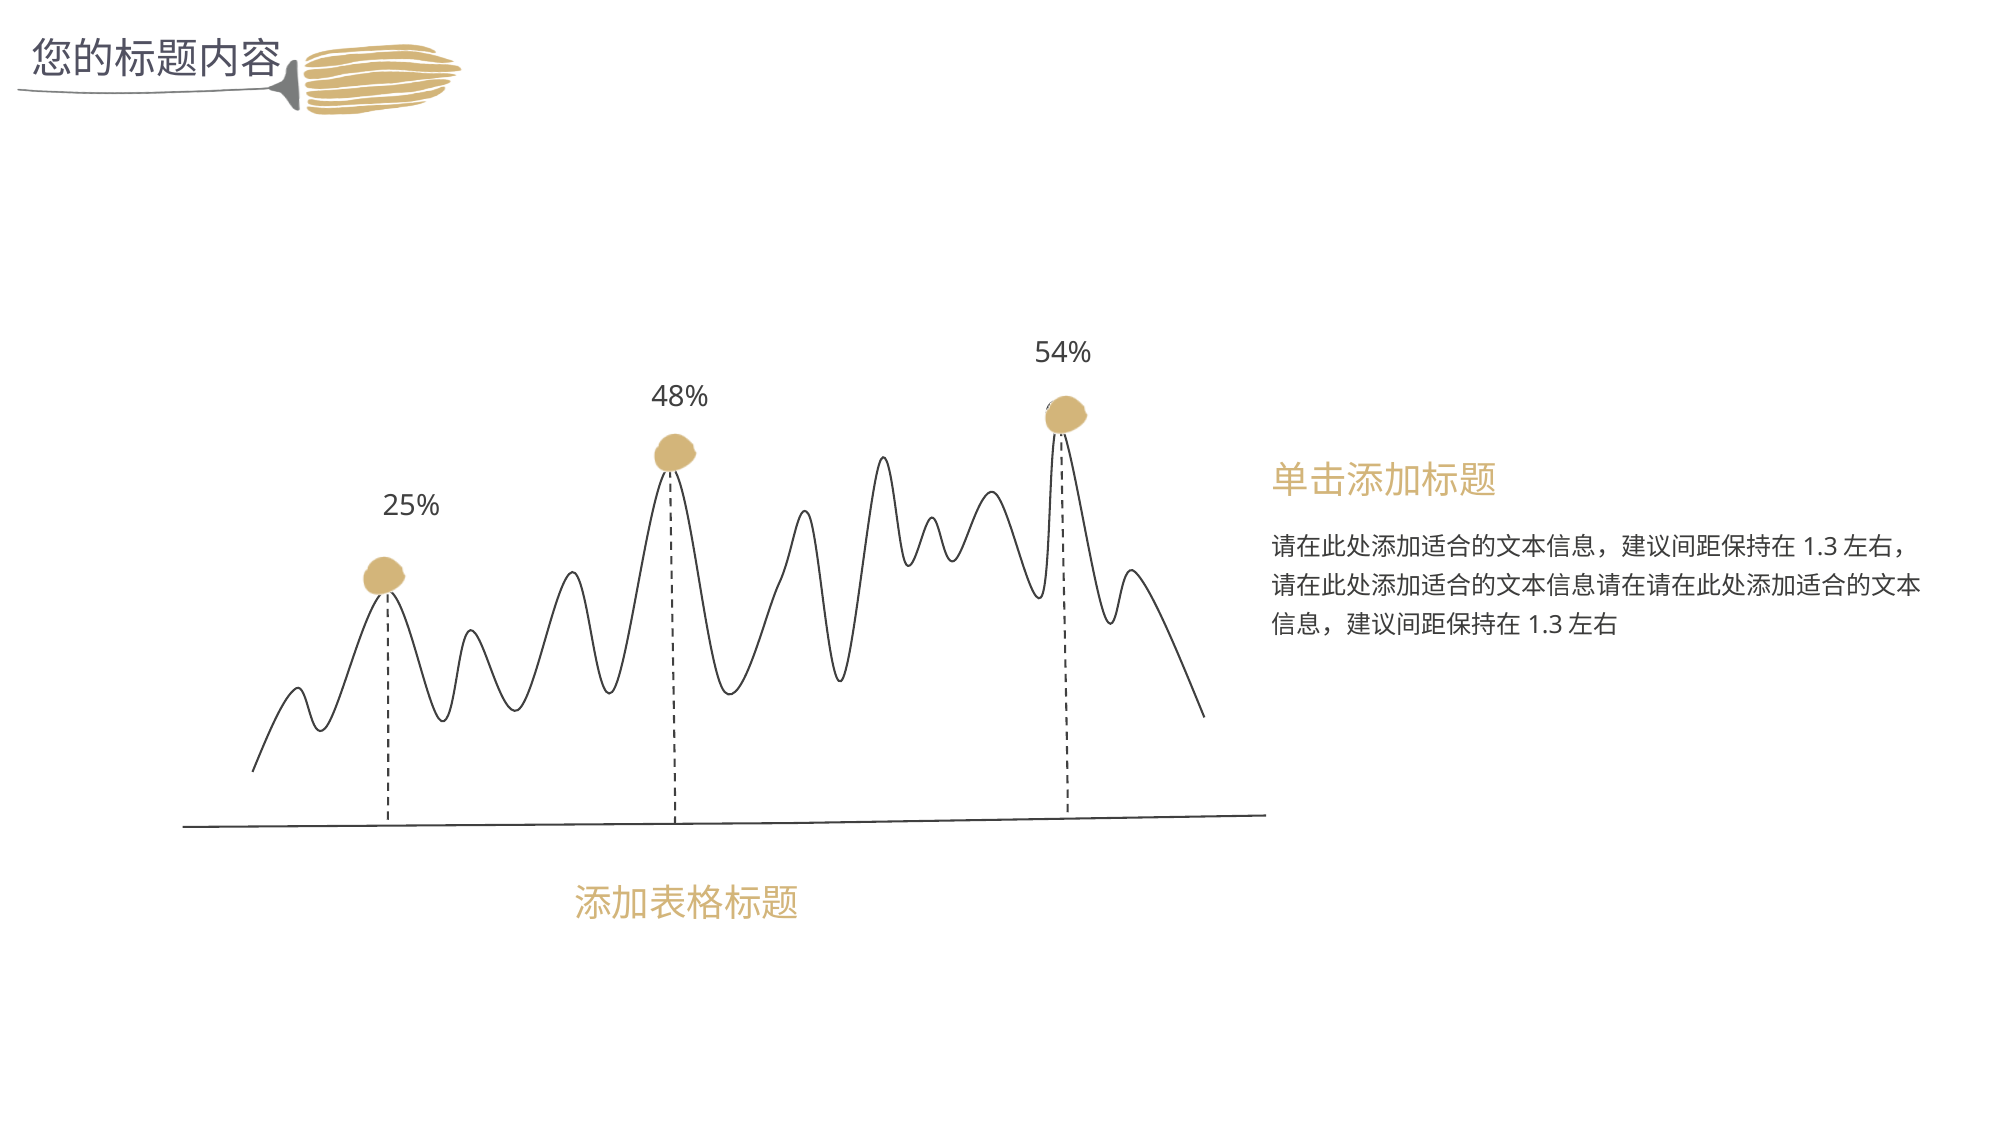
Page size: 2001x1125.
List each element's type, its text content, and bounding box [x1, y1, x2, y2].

text_box [1205, 814, 1267, 818]
picture [1038, 389, 1094, 441]
text_box 您的标题内容 [16, 24, 195, 90]
picture [195, 0, 295, 332]
picture [356, 550, 412, 602]
text_box 请在此处添加适合的文本信息，建议间距保持在1.3左右，请在此处添加适合的文本信息请在请在此处添加适合的文本信息，建议间距保持在1.3左右 [1257, 513, 1942, 646]
picture [647, 427, 703, 479]
text_box 添加表格标题 [454, 871, 919, 931]
text_box 单击添加标题 [1257, 448, 1595, 509]
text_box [179, 325, 1205, 825]
